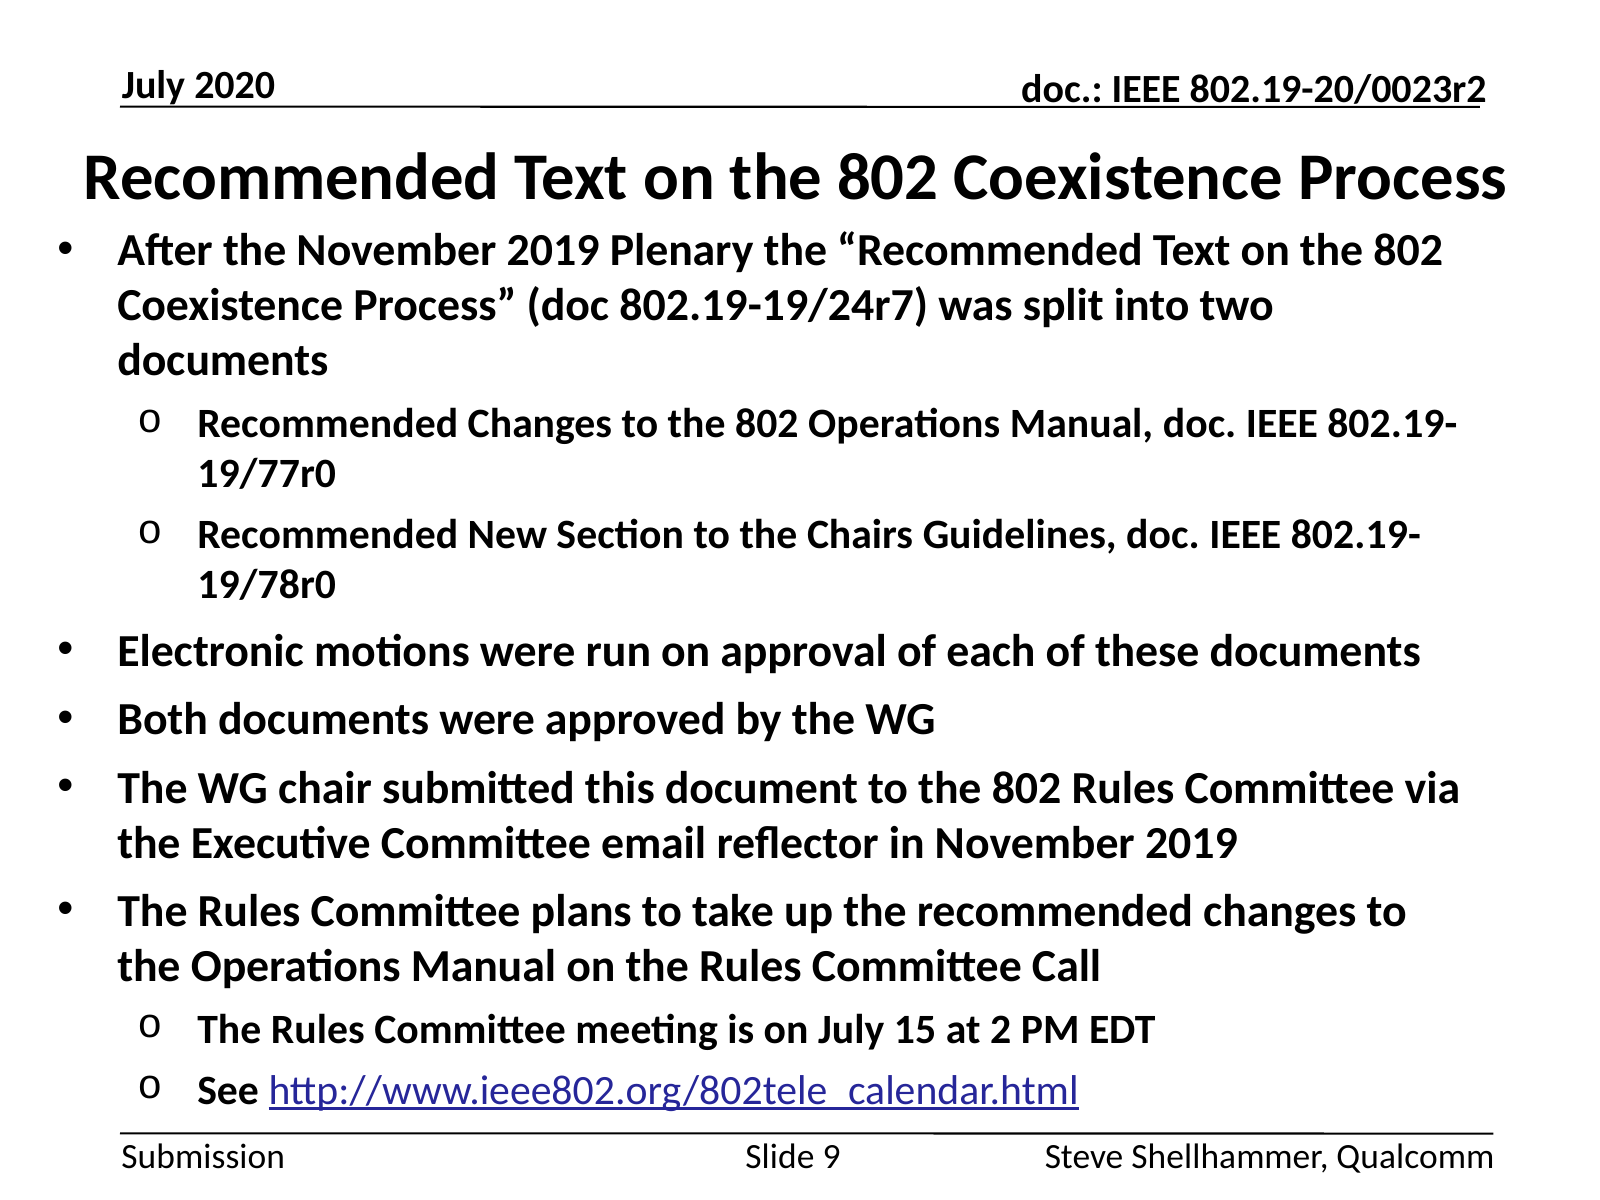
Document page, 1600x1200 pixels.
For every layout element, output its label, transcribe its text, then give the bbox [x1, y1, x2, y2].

title Recommended Text on the 802 Coexistence Process [41, 119, 1551, 226]
list After the November 2019 Plenary the “Recommended Text on the 802 Coexistence Process” (doc 802.19-19/24r7) was split into two documents Recommended Changes to the 802 Operations Manual, doc. IEEE 802.19-19/77r0 Recommended New Section to the Chairs Guidelines, doc. IEEE 802.19-19/78r0 Electronic motions were run on approval of each of these documents Both documents were approved by the WG The WG chair submitted this document to the 802 Rules Committee via the Executive Committee email reflector in November 2019 The Rules Committee plans to take up the recommended changes to the Operations Manual on the Rules Committee Call The Rules Committee meeting is on July 15 at 2 PM EDT See http://www.ieee802.org/802tele_calendar.html [41, 212, 1495, 1134]
footer Steve Shellhammer, Qualcomm [937, 1132, 1495, 1174]
slide_number Slide 9 [733, 1132, 854, 1197]
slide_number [121, 58, 451, 107]
